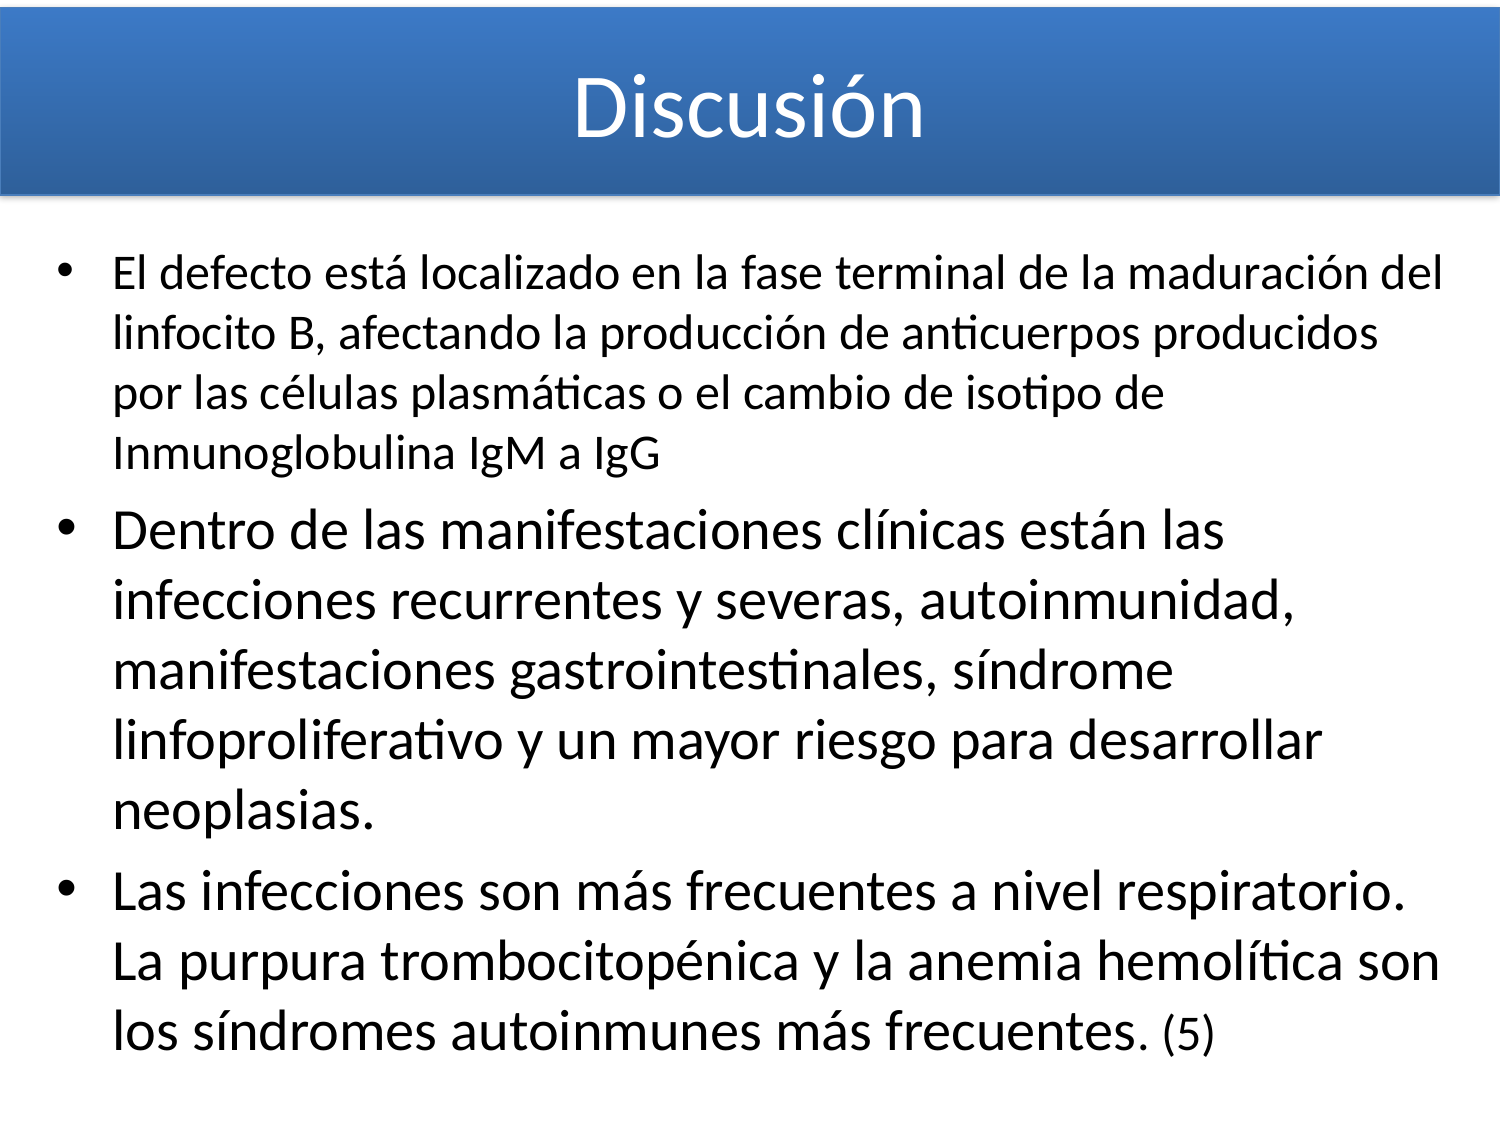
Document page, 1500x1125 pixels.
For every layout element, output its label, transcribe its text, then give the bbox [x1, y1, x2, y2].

title Discusión [0, 7, 1500, 196]
list El defecto está localizado en la fase terminal de la maduración del linfocito B, afectando la producción de anticuerpos producidos por las células plasmáticas o el cambio de isotipo de Inmunoglobulina IgM a IgG Dentro de las manifestaciones clínicas están las infecciones recurrentes y severas, autoinmunidad, manifestaciones gastrointestinales, síndrome linfoproliferativo y un mayor riesgo para desarrollar neoplasias. Las infecciones son más frecuentes a nivel respiratorio. La purpura trombocitopénica y la anemia hemolítica son los síndromes autoinmunes más frecuentes. (5) [41, 231, 1471, 1083]
